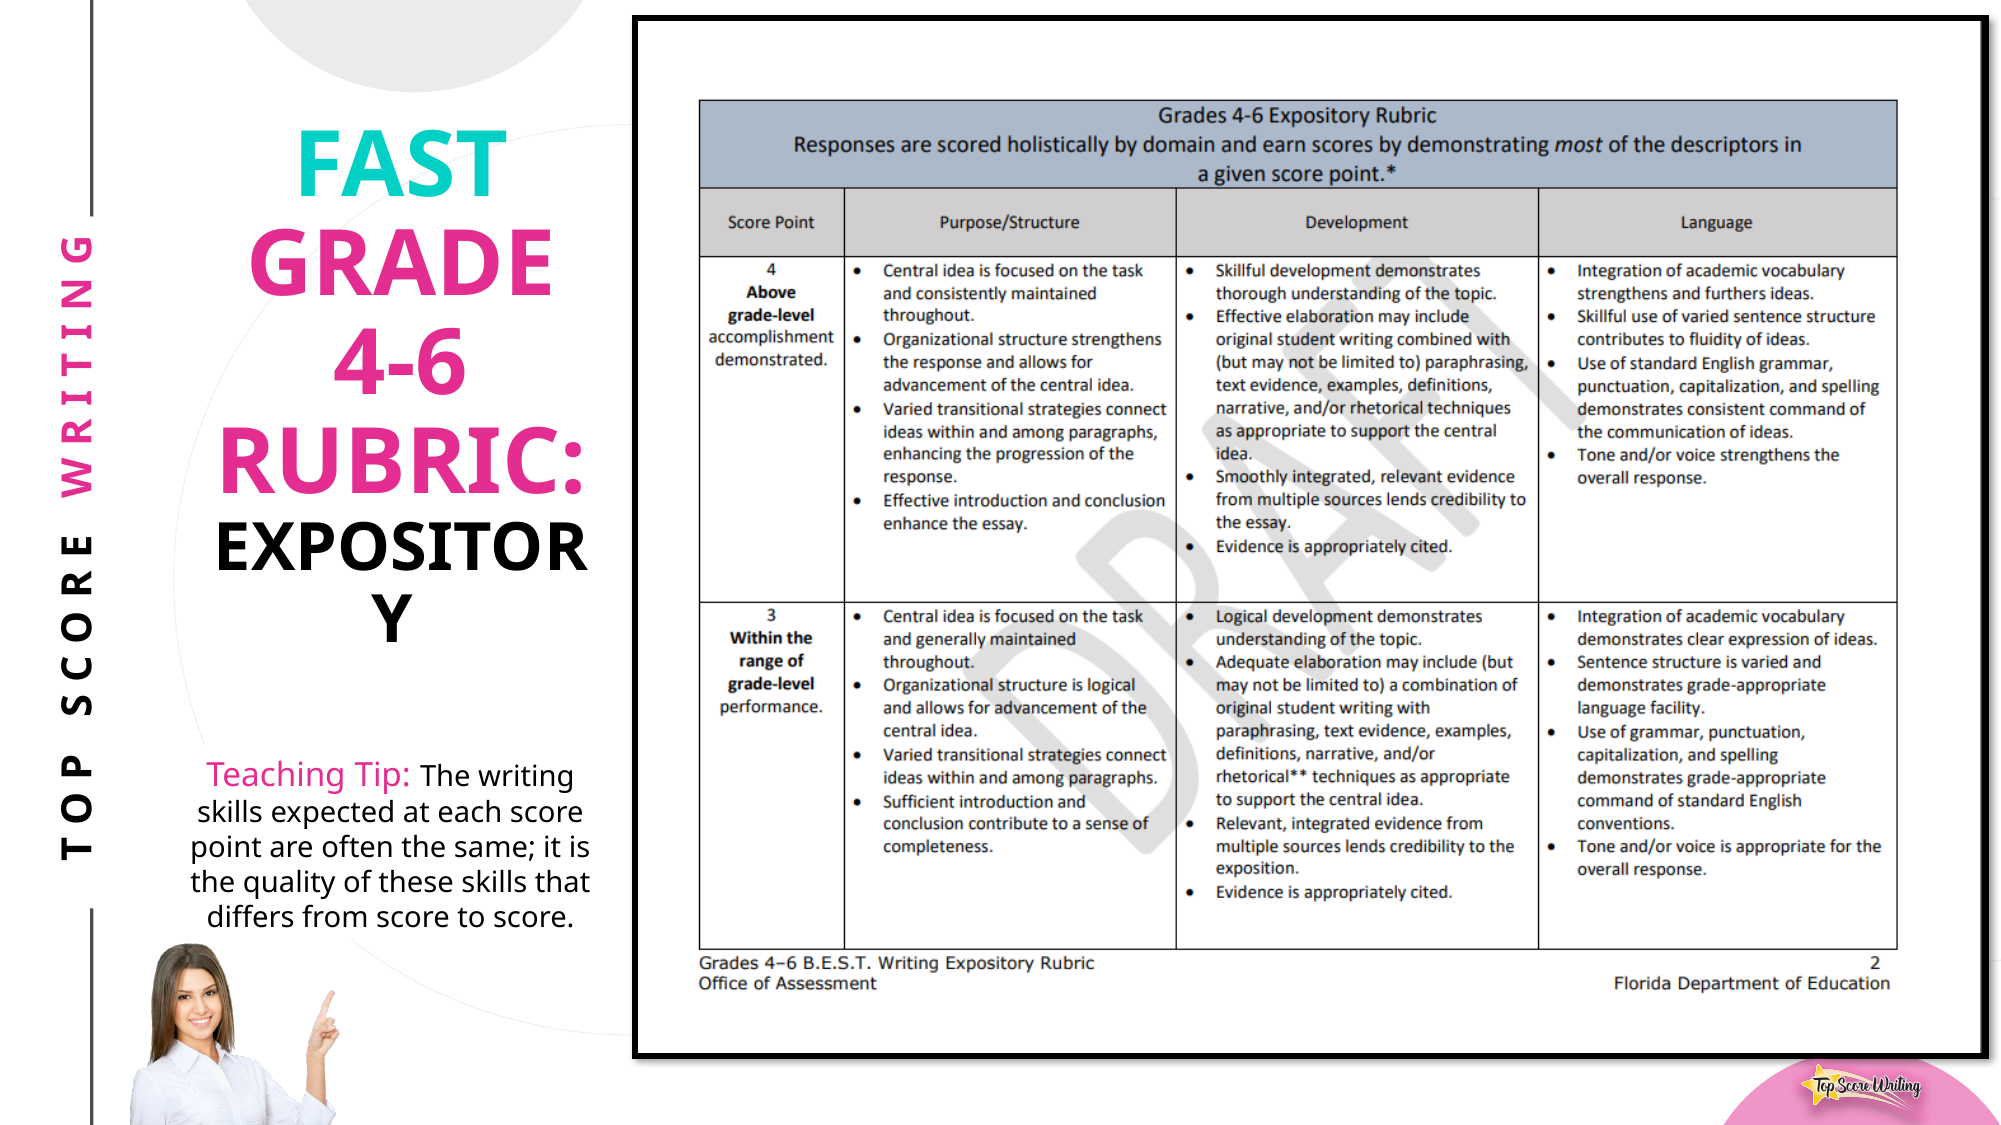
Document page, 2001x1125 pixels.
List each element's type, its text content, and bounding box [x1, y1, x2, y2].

picture [638, 21, 1983, 1054]
picture [94, 940, 371, 1125]
picture [1799, 1062, 1925, 1121]
text_box Teaching Tip: The writing skills expected at each score point are often the same; it is the quality of these skills that differs from score to score. [159, 745, 622, 941]
text_box FAST GRADE 4-6 RUBRIC: EXPOSITORY [181, 109, 622, 237]
